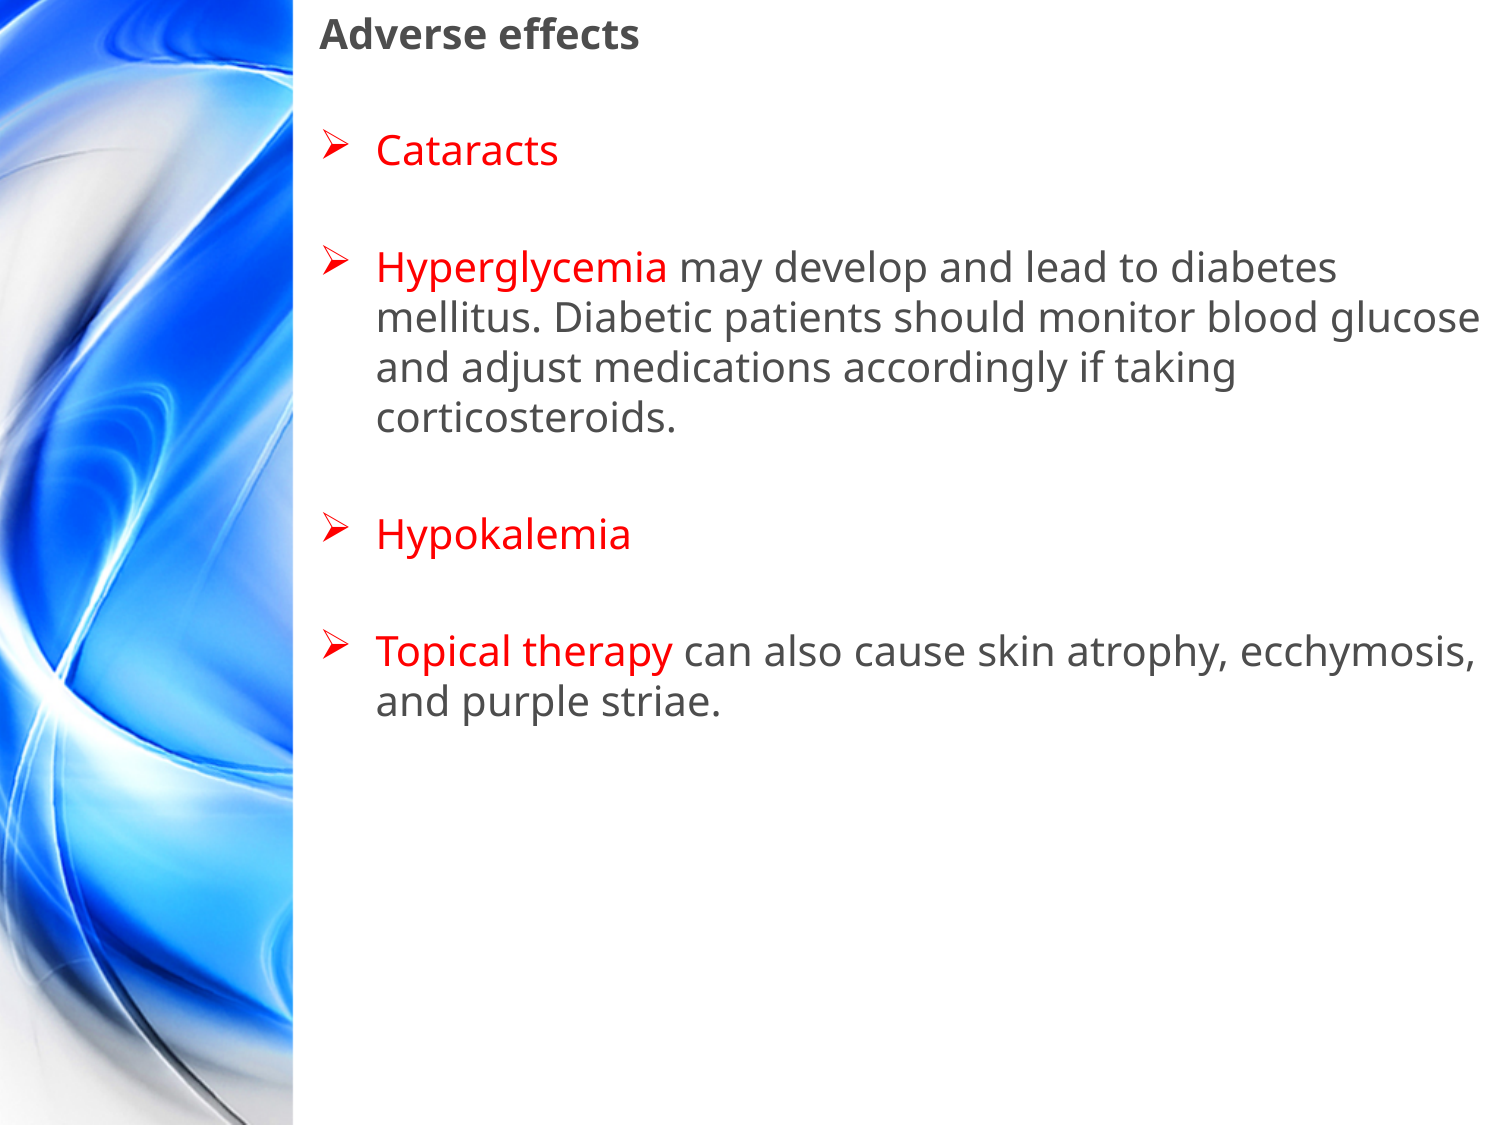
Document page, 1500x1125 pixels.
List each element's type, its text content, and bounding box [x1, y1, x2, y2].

list Adverse effects Cataracts Hyperglycemia may develop and lead to diabetes mellitus. Diabetic patients should monitor blood glucose and adjust medications accordingly if taking corticosteroids. Hypokalemia Topical therapy can also cause skin atrophy, ecchymosis, and purple striae. [304, 0, 1500, 1106]
picture [0, 0, 1500, 1125]
